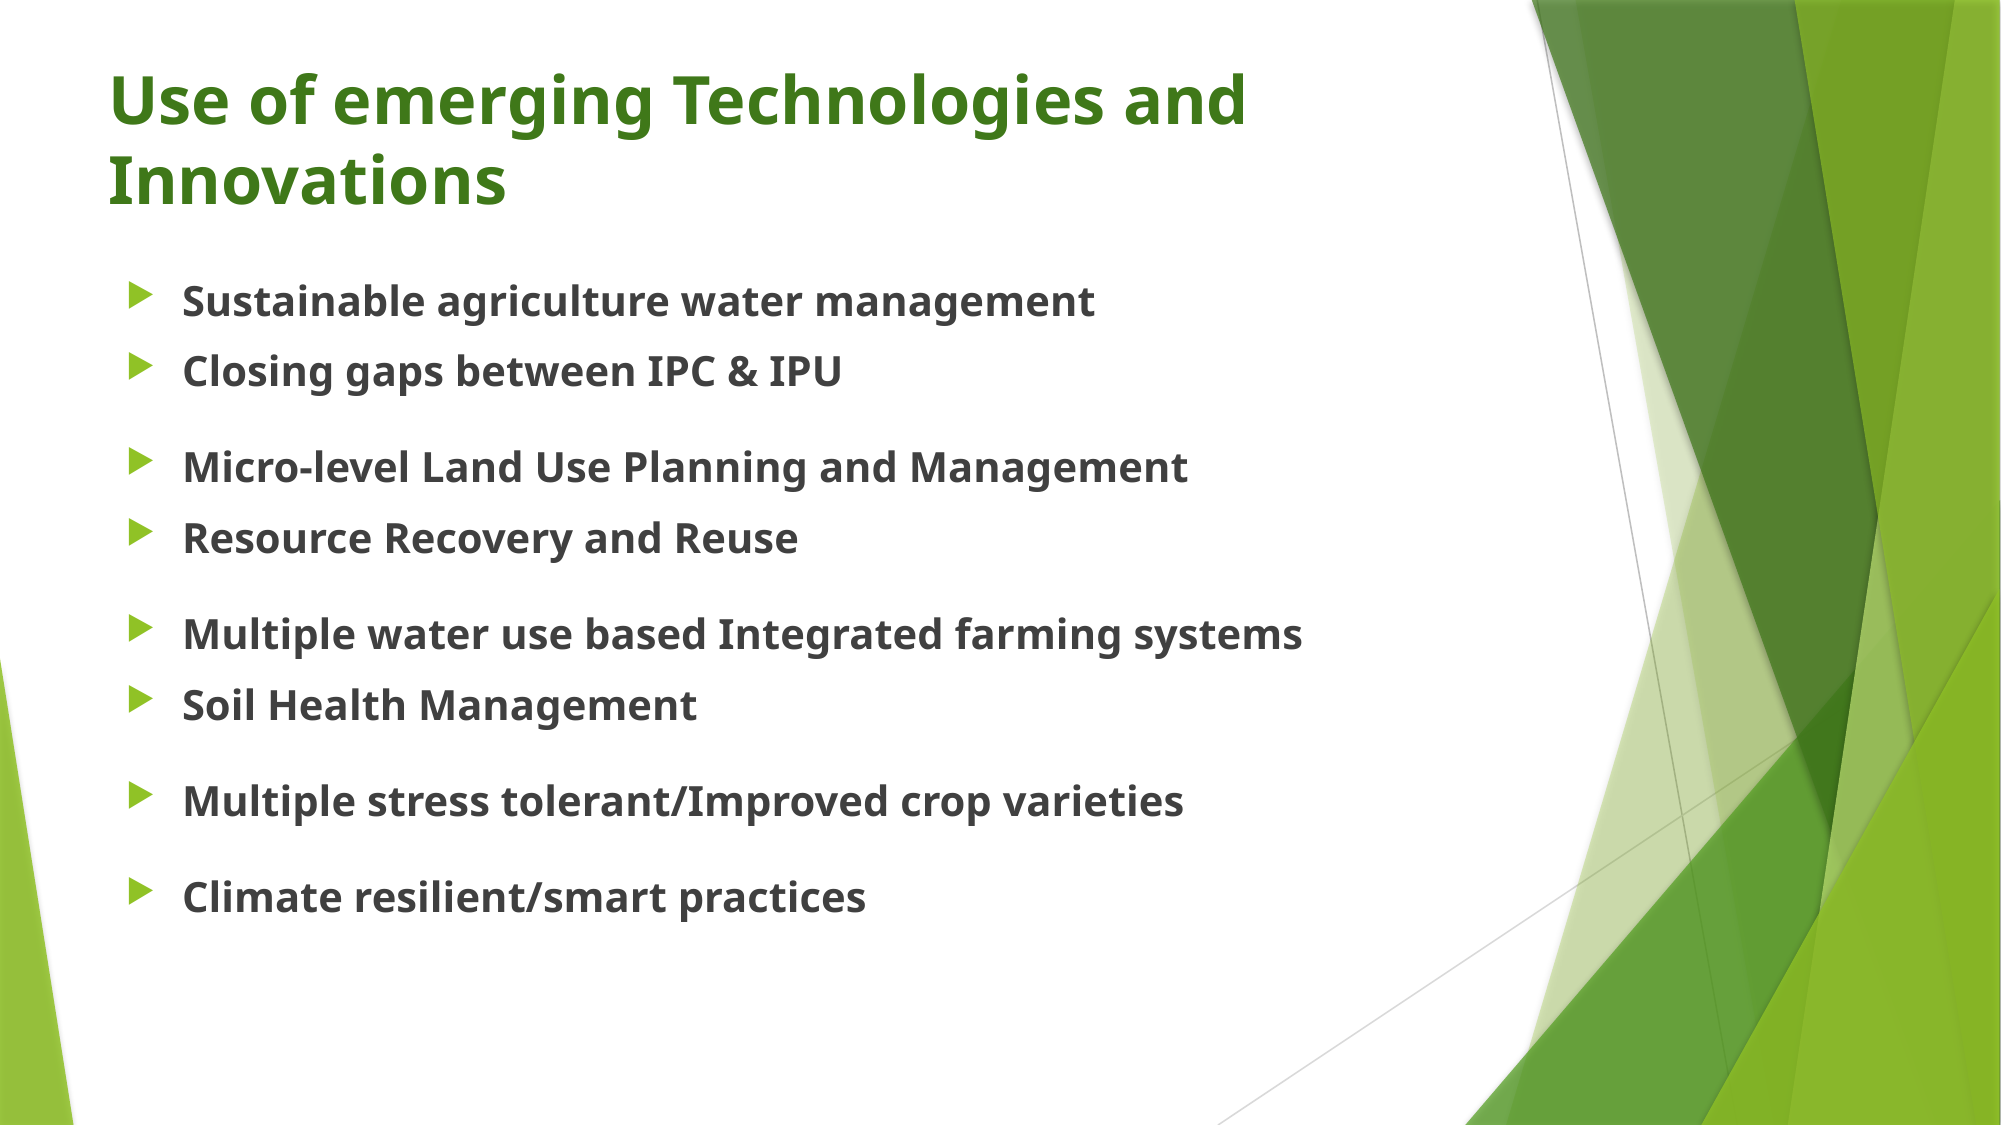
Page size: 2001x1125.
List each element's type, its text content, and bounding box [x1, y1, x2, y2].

title Use of emerging Technologies and Innovations [93, 49, 1637, 125]
list Sustainable agriculture water management Closing gaps between IPC & IPU Micro-level Land Use Planning and Management Resource Recovery and Reuse Multiple water use based Integrated farming systems Soil Health Management Multiple stress tolerant/Improved crop varieties Climate resilient/smart practices [110, 241, 1529, 977]
